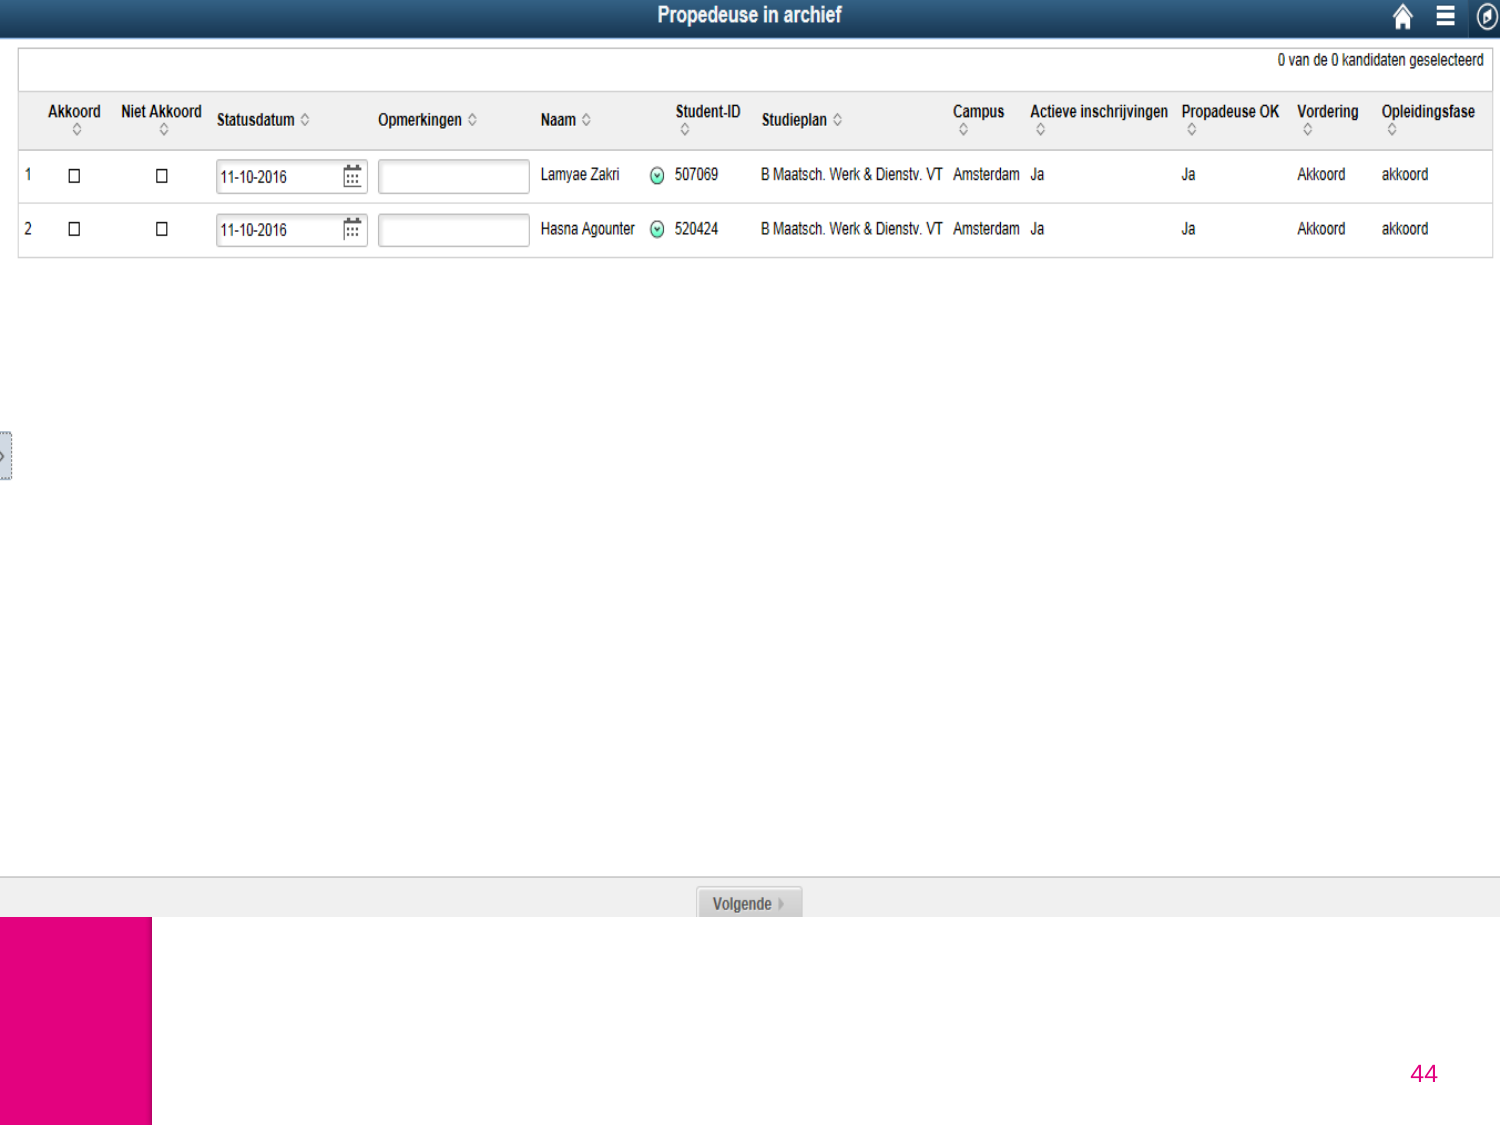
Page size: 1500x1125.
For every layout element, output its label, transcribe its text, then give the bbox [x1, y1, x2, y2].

picture [0, 0, 1500, 918]
slide_number 44 [1103, 1042, 1454, 1103]
